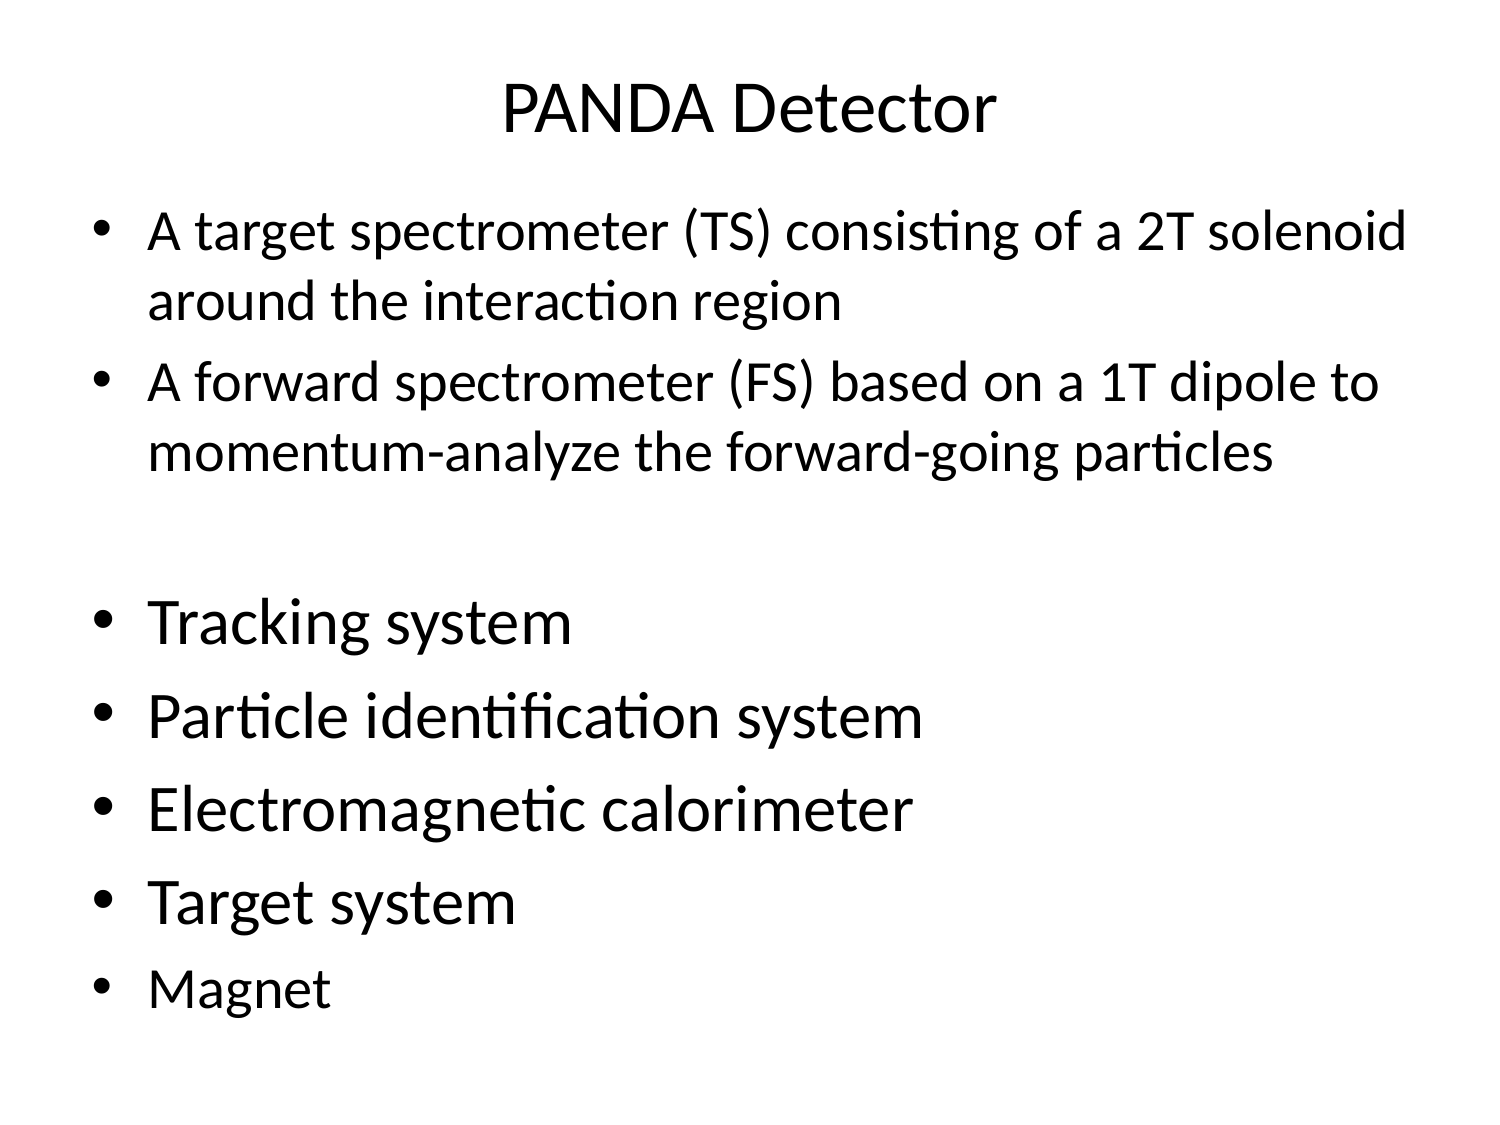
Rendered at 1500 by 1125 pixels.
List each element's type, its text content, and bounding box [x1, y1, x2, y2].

title PANDA Detector [75, 8, 1425, 197]
list A target spectrometer (TS) consisting of a 2T solenoid around the interaction region A forward spectrometer (FS) based on a 1T dipole to momentum-analyze the forward-going particles Tracking system Particle identification system Electromagnetic calorimeter Target system Magnet [76, 184, 1427, 1102]
